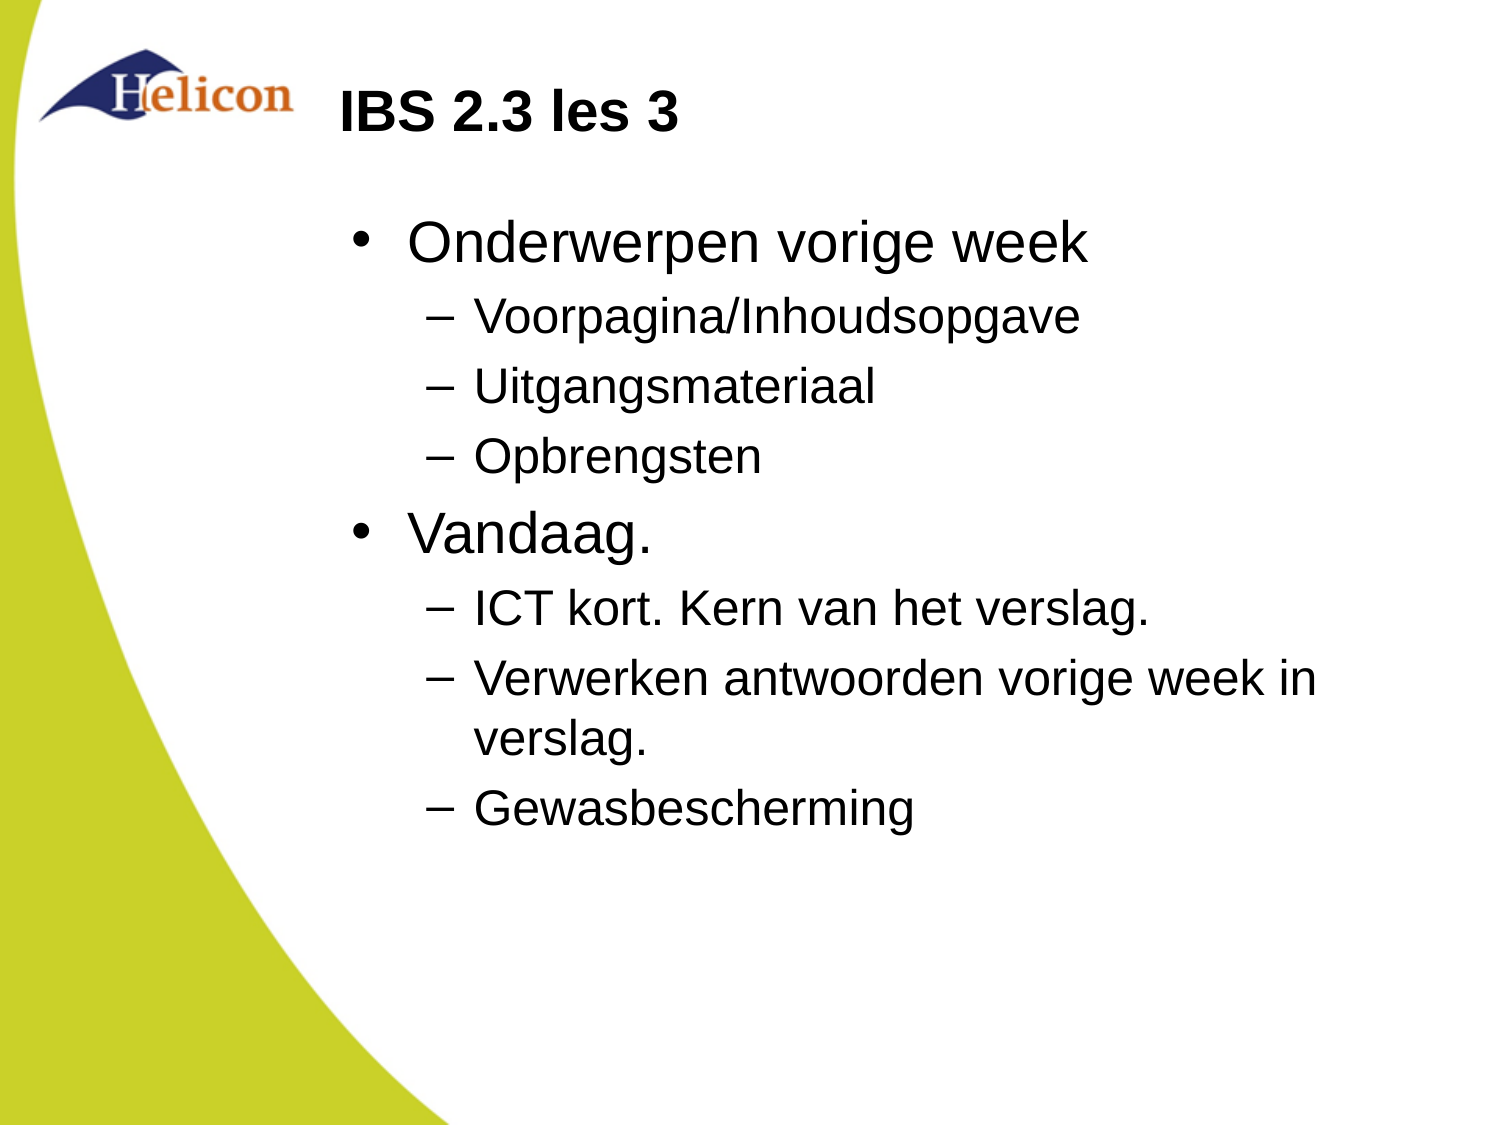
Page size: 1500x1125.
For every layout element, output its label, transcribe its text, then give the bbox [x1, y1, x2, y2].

list Onderwerpen vorige week Voorpagina/Inhoudsopgave Uitgangsmateriaal Opbrengsten Vandaag. ICT kort. Kern van het verslag. Verwerken antwoorden vorige week in verslag. Gewasbescherming [336, 196, 1425, 1005]
picture [0, 0, 1500, 1125]
title IBS 2.3 les 3 [324, 54, 1415, 161]
